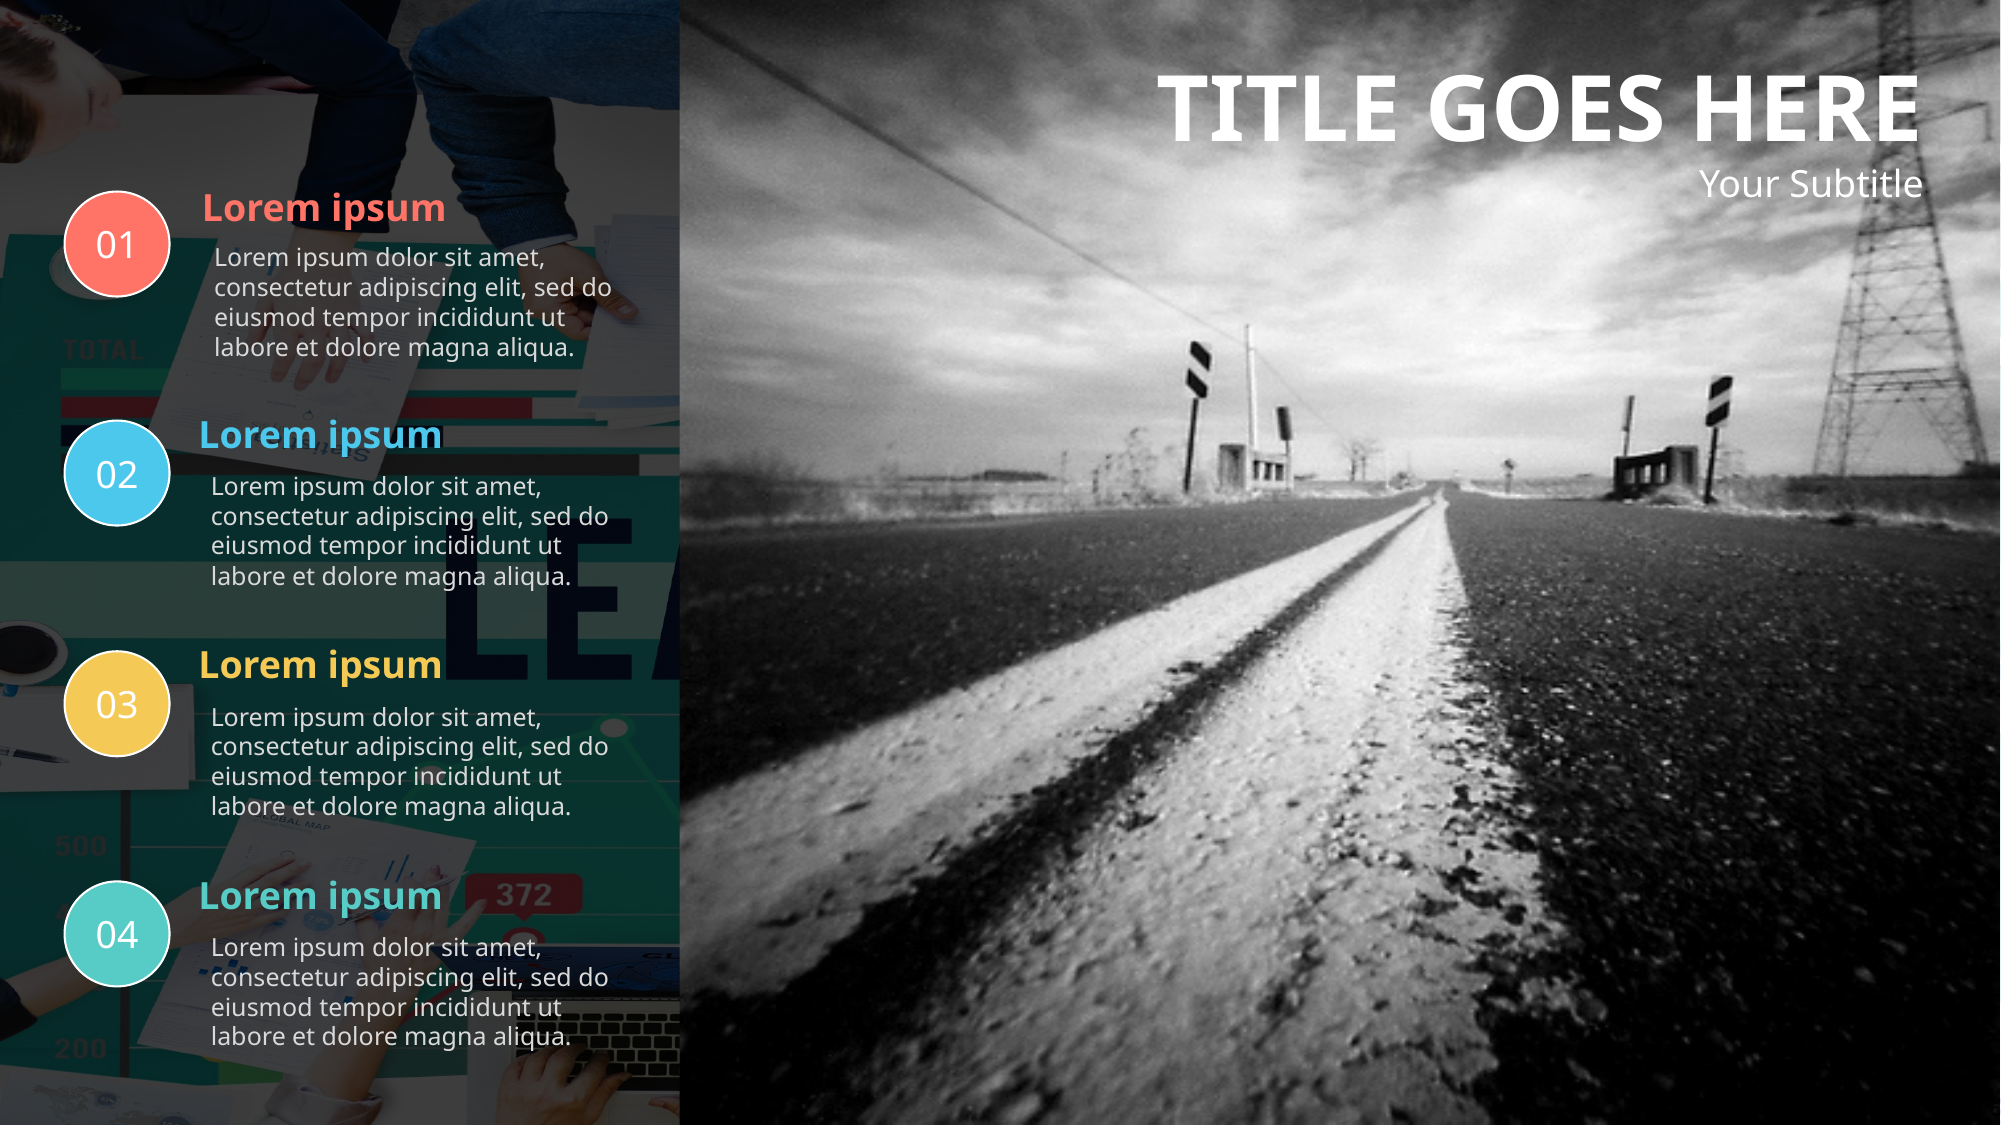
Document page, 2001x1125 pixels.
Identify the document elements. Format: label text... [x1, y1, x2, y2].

text_box TITLE GOES HERE Your Subtitle [1035, 42, 1939, 212]
text_box 04 [63, 880, 171, 988]
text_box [204, 183, 647, 368]
text_box [679, 0, 2000, 1125]
picture [0, 0, 679, 1125]
text_box 02 [63, 419, 171, 527]
text_box 03 [63, 650, 171, 758]
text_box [200, 641, 643, 828]
text_box 01 [63, 190, 171, 298]
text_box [200, 871, 643, 1058]
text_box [200, 410, 643, 597]
